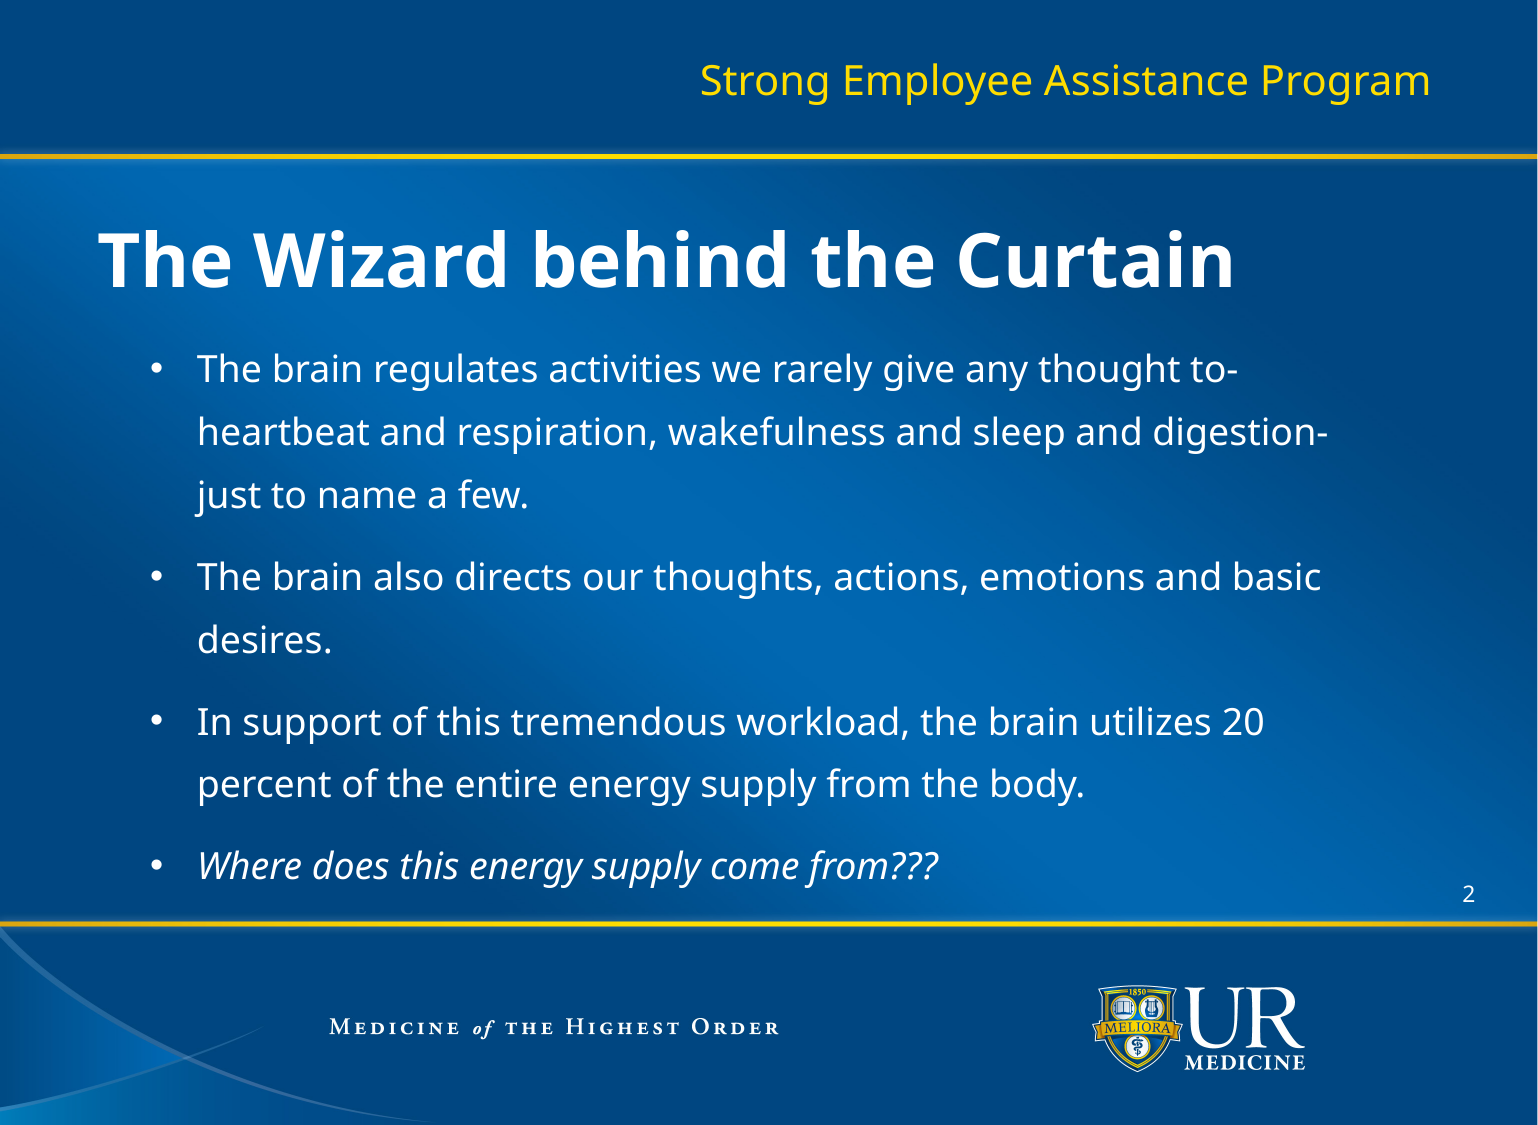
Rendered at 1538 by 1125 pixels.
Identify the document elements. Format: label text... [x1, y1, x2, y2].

text_box Strong Employee Assistance Program [684, 46, 1447, 112]
slide_number 2 [1116, 880, 1476, 911]
picture [0, 0, 1538, 1125]
list The brain regulates activities we rarely give any thought to-heartbeat and respiration, wakefulness and sleep and digestion- just to name a few. The brain also directs our thoughts, actions, emotions and basic desires. In support of this tremendous workload, the brain utilizes 20 percent of the entire energy supply from the body. Where does this energy supply come from??? [21, 327, 1365, 897]
title The Wizard behind the Curtain [97, 181, 1424, 303]
